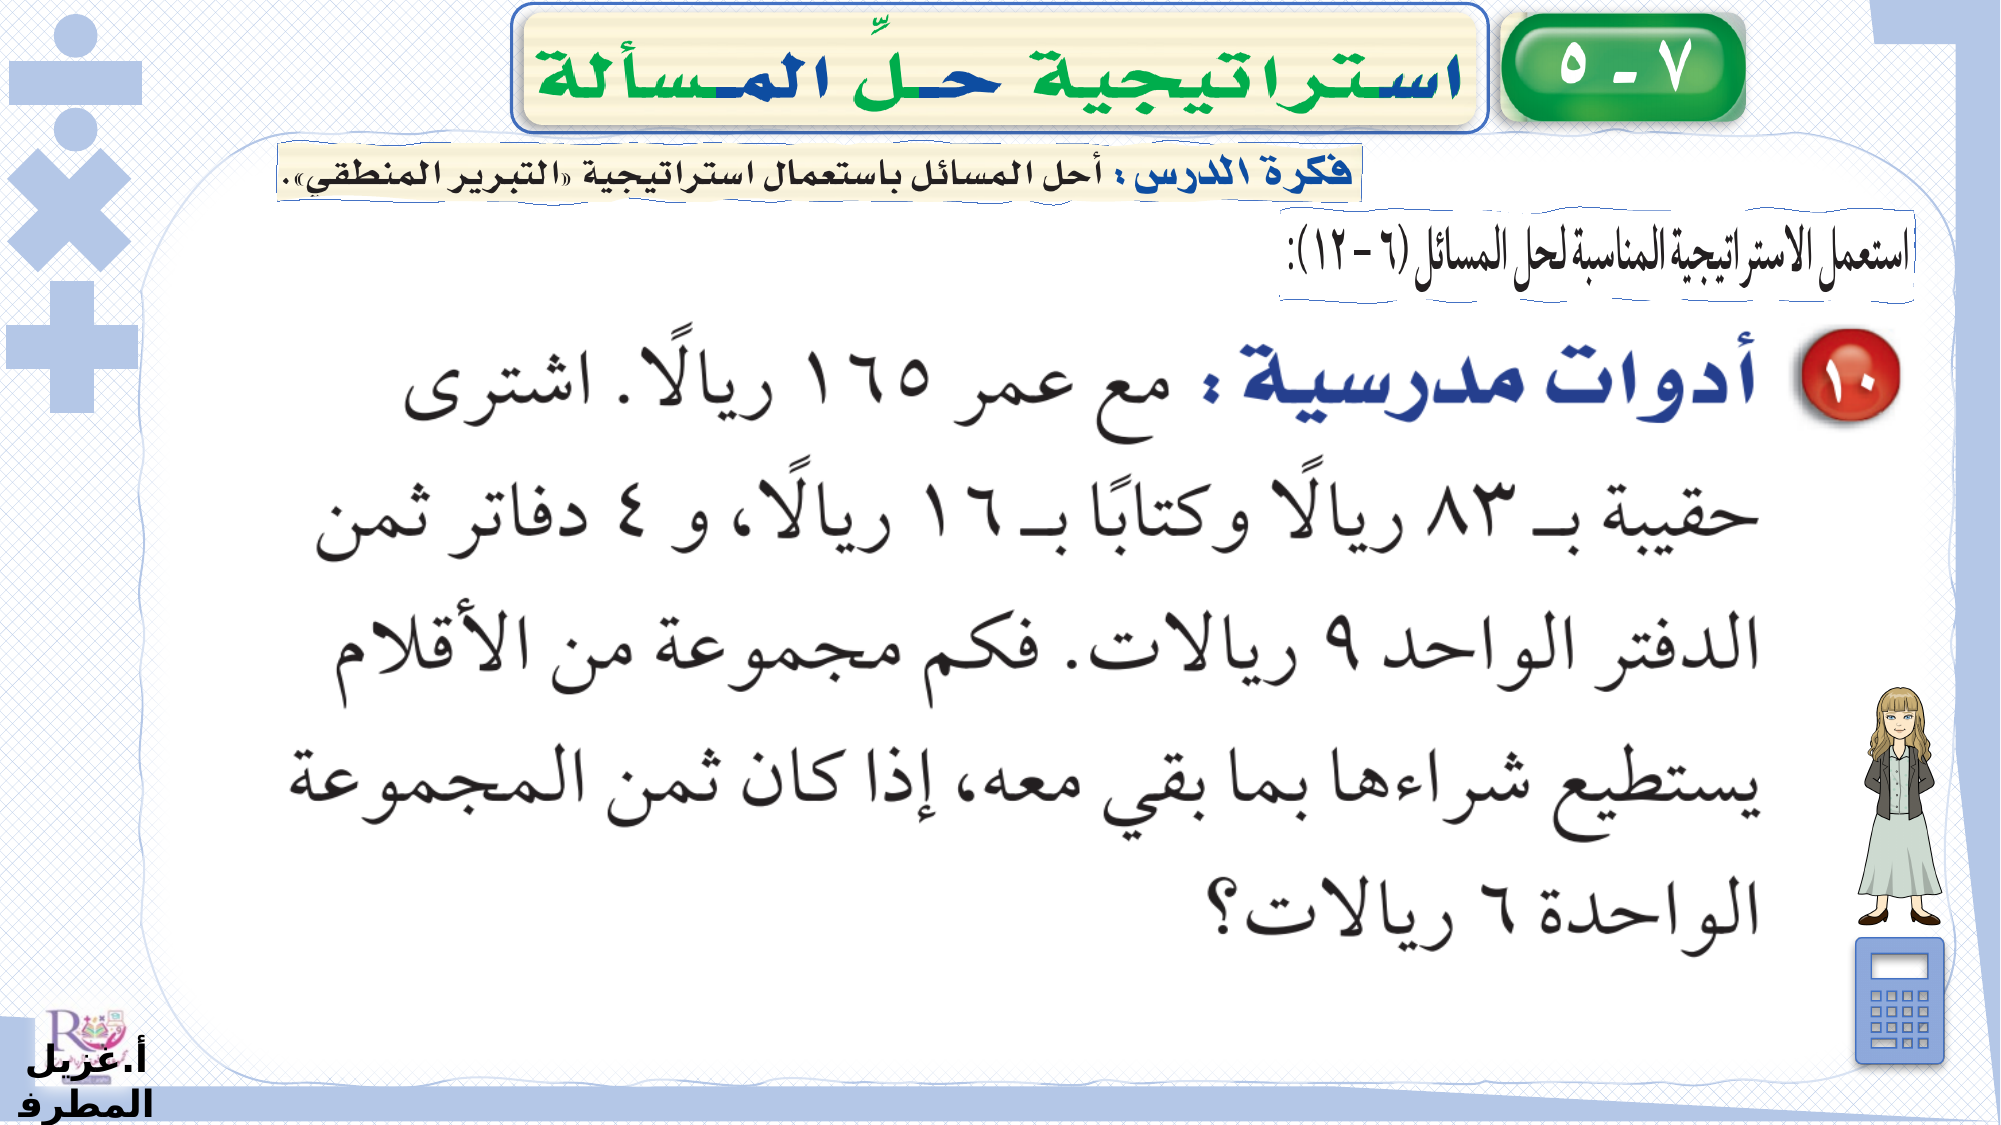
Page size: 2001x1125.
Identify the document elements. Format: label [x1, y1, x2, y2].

picture [49, 1005, 124, 1080]
picture [1280, 210, 1914, 301]
picture [1500, 12, 1746, 122]
picture [523, 12, 1477, 125]
picture [277, 143, 1362, 202]
picture [275, 314, 1975, 1076]
